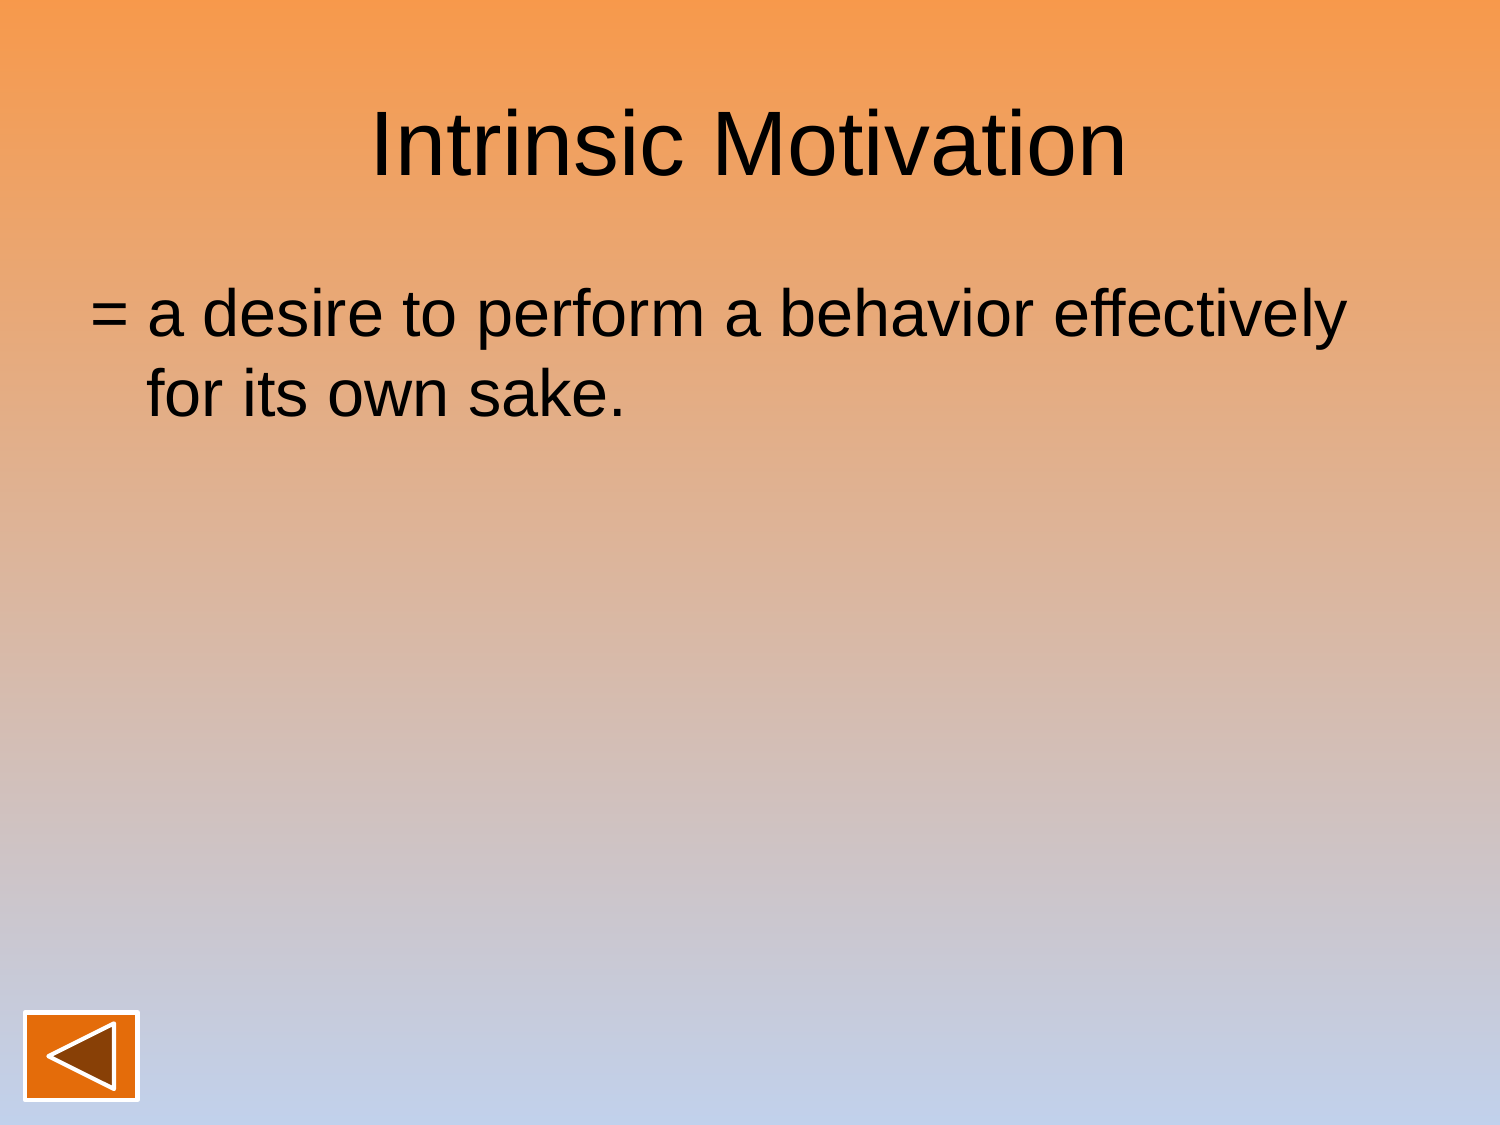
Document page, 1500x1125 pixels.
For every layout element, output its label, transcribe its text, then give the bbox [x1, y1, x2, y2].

title Intrinsic Motivation [74, 44, 1426, 233]
list = a desire to perform a behavior effectively for its own sake. [74, 262, 1426, 1006]
text_box [23, 1010, 140, 1102]
